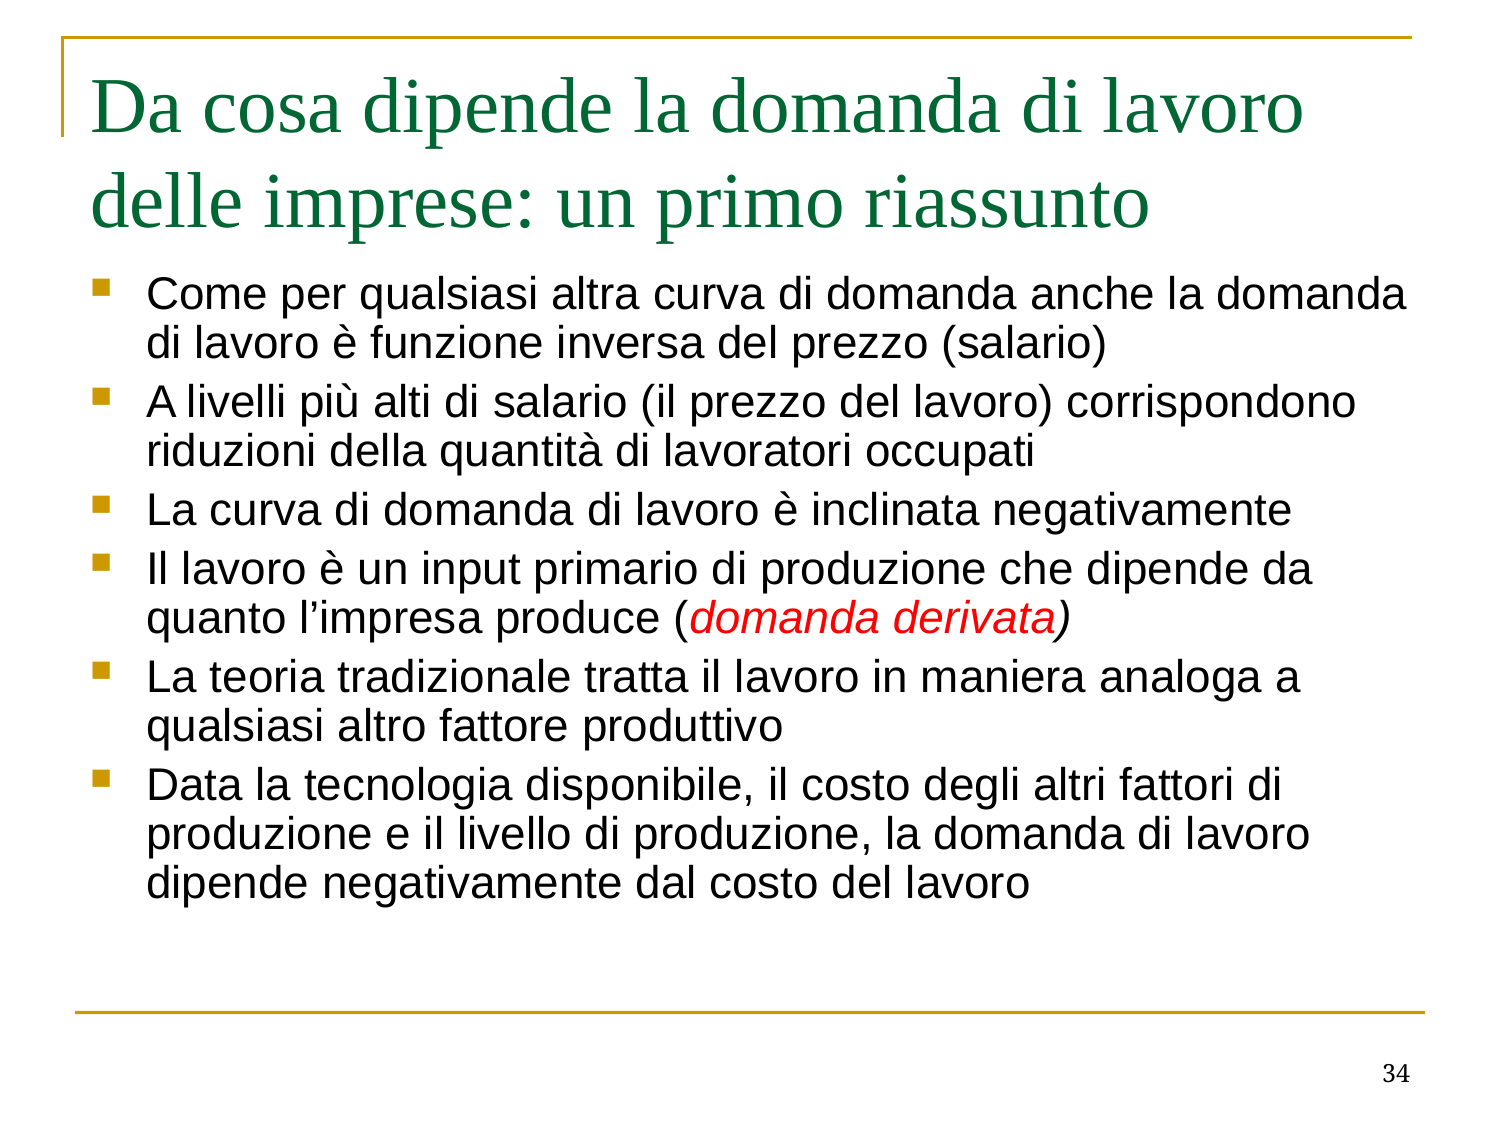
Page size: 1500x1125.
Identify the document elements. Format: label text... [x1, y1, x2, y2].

slide_number 34 [1074, 1023, 1426, 1100]
list Come per qualsiasi altra curva di domanda anche la domanda di lavoro è funzione inversa del prezzo (salario) A livelli più alti di salario (il prezzo del lavoro) corrispondono riduzioni della quantità di lavoratori occupati La curva di domanda di lavoro è inclinata negativamente Il lavoro è un input primario di produzione che dipende da quanto l’impresa produce (domanda derivata) La teoria tradizionale tratta il lavoro in maniera analoga a qualsiasi altro fattore produttivo Data la tecnologia disponibile, il costo degli altri fattori di produzione e il livello di produzione, la domanda di lavoro dipende negativamente dal costo del lavoro [74, 262, 1426, 1006]
title Da cosa dipende la domanda di lavoro delle imprese: un primo riassunto [74, 45, 1426, 233]
